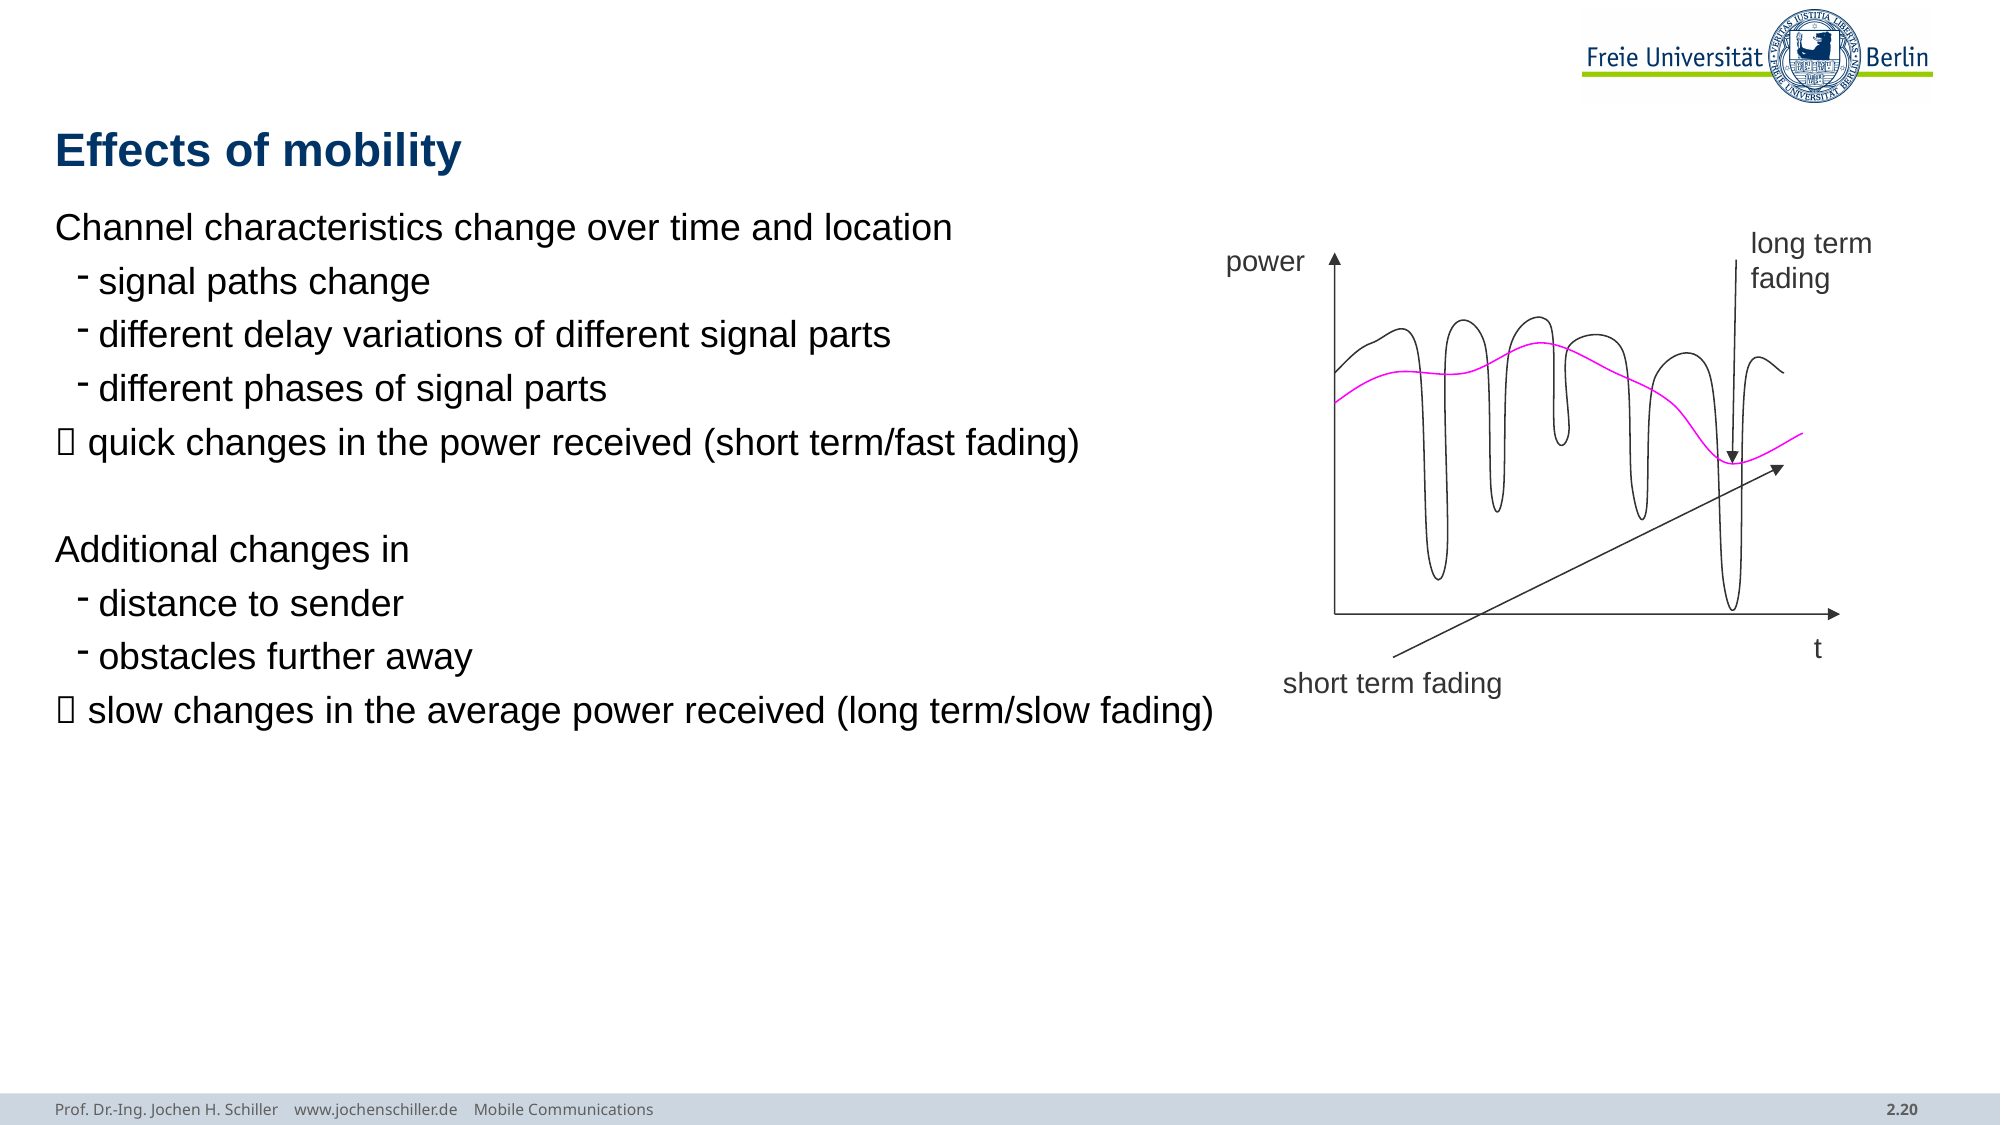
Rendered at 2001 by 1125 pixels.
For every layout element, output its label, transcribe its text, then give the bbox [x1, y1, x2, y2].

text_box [1200, 216, 1904, 729]
picture [1582, 9, 1933, 103]
title Effects of mobility [54, 117, 1946, 188]
list Channel characteristics change over time and location signal paths change different delay variations of different signal parts different phases of signal parts  quick changes in the power received (short term/fast fading) Additional changes in distance to sender obstacles further away  slow changes in the average power received (long term/slow fading) [54, 201, 1946, 1064]
footer Prof. Dr.-Ing. Jochen H. Schiller www.jochenschiller.de Mobile Communications [54, 1091, 1363, 1125]
